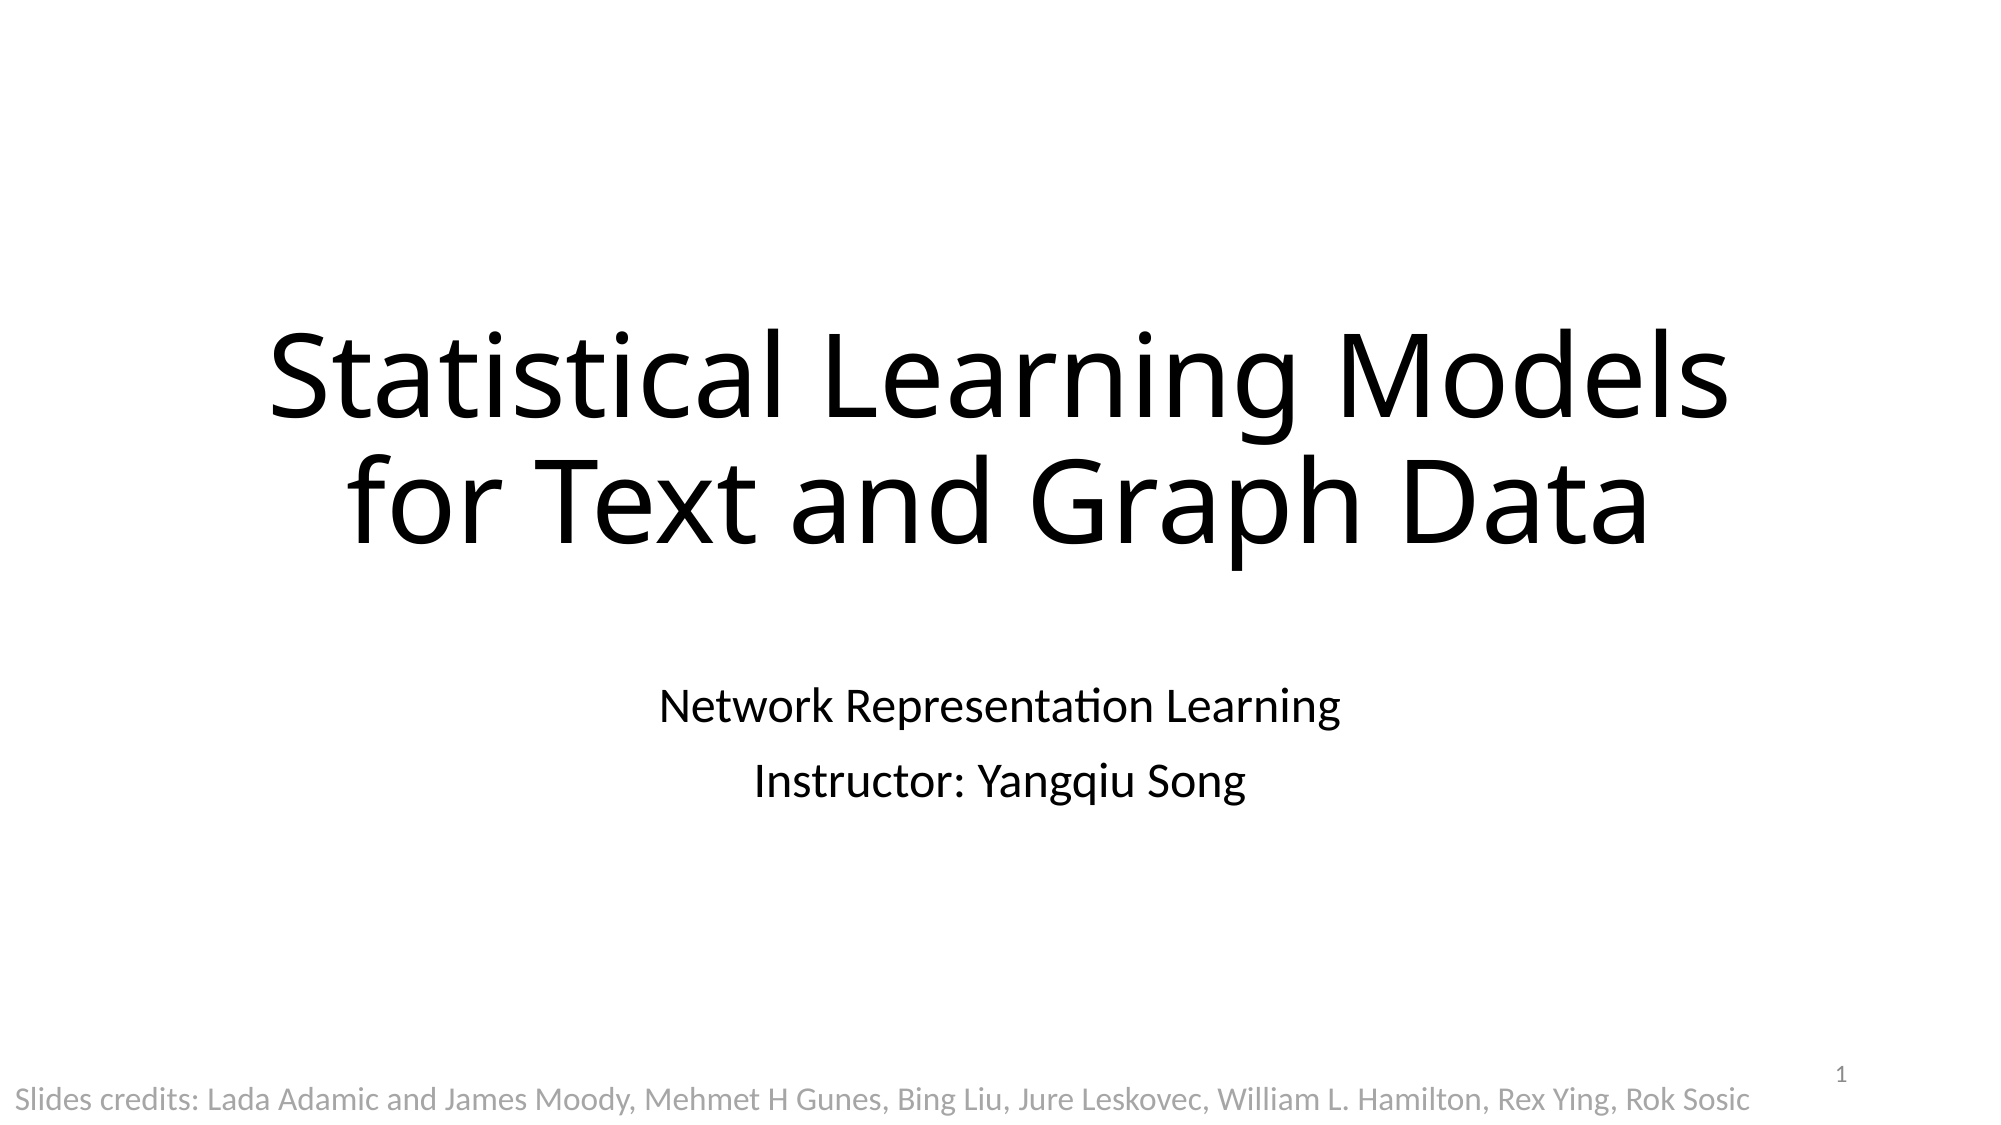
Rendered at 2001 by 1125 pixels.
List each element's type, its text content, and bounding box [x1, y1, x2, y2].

slide_number 1 [1412, 1042, 1863, 1103]
text_box Slides credits: Lada Adamic and James Moody, Mehmet H Gunes, Bing Liu, Jure Leskovec, William L. Hamilton, Rex Ying, Rok Sosic [0, 1069, 2000, 1125]
title Statistical Learning Models for Text and Graph Data [249, 184, 1750, 576]
subtitle Network Representation Learning Instructor: Yangqiu Song [249, 590, 1750, 863]
